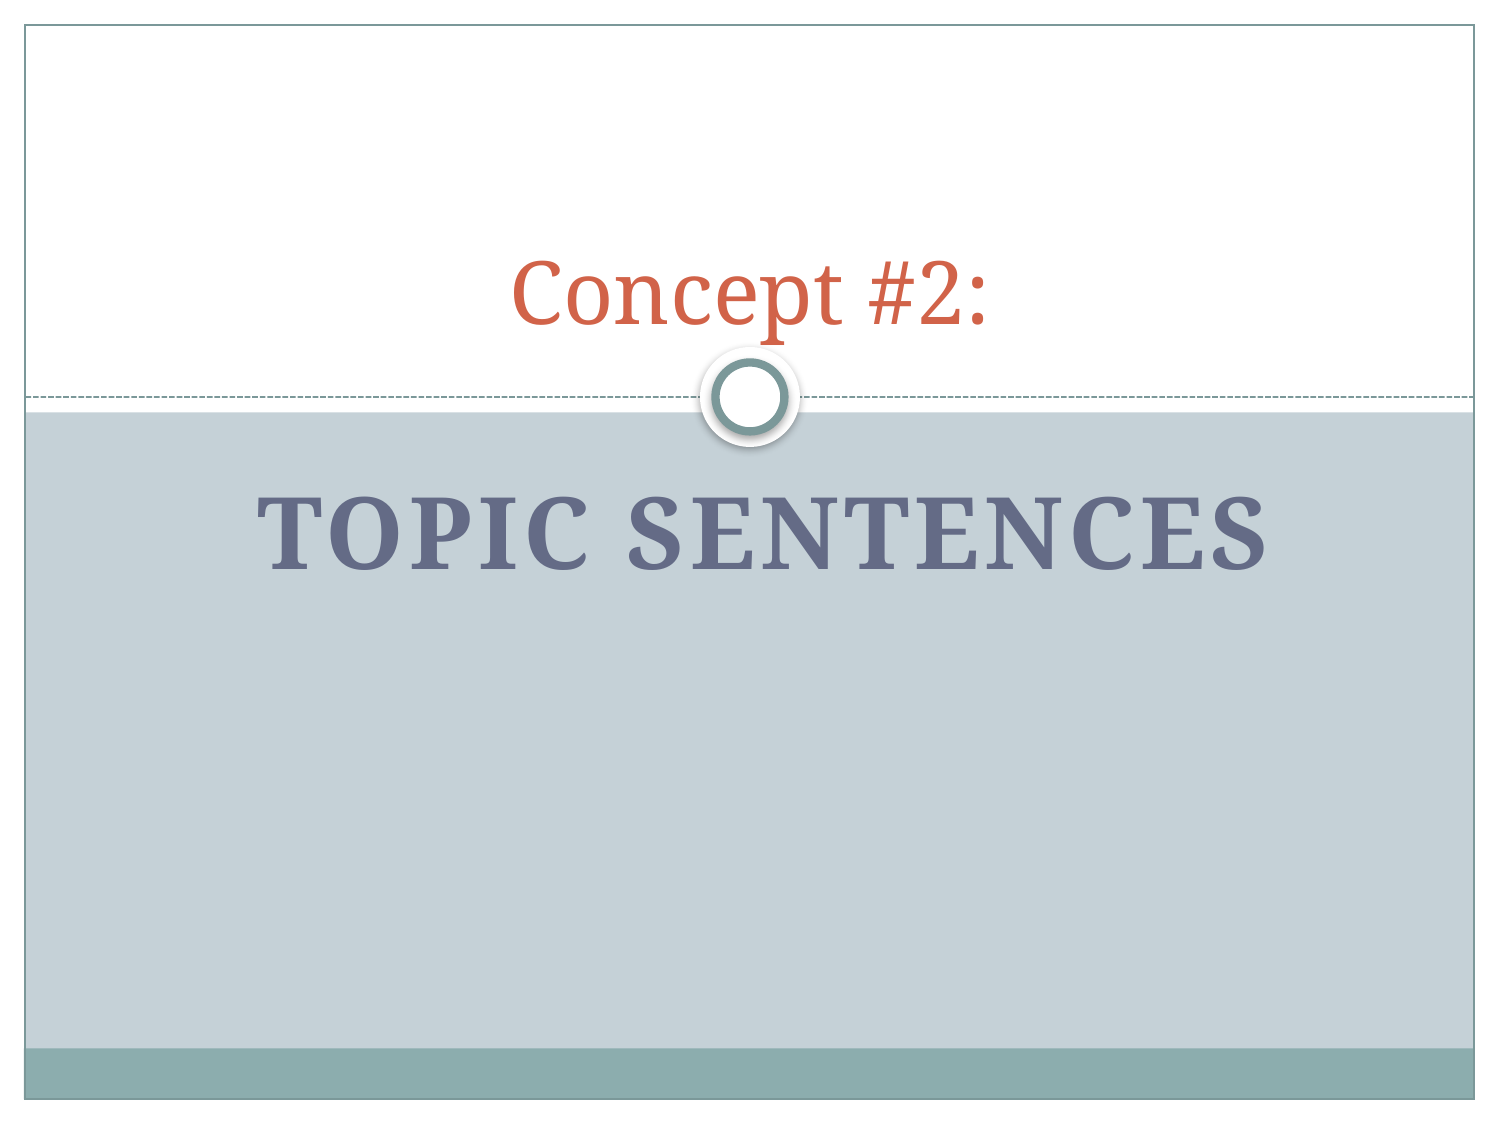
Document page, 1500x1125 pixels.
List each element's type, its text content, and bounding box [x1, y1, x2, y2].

title Concept #2: [112, 62, 1388, 350]
subtitle Topic Sentences [181, 462, 1347, 750]
